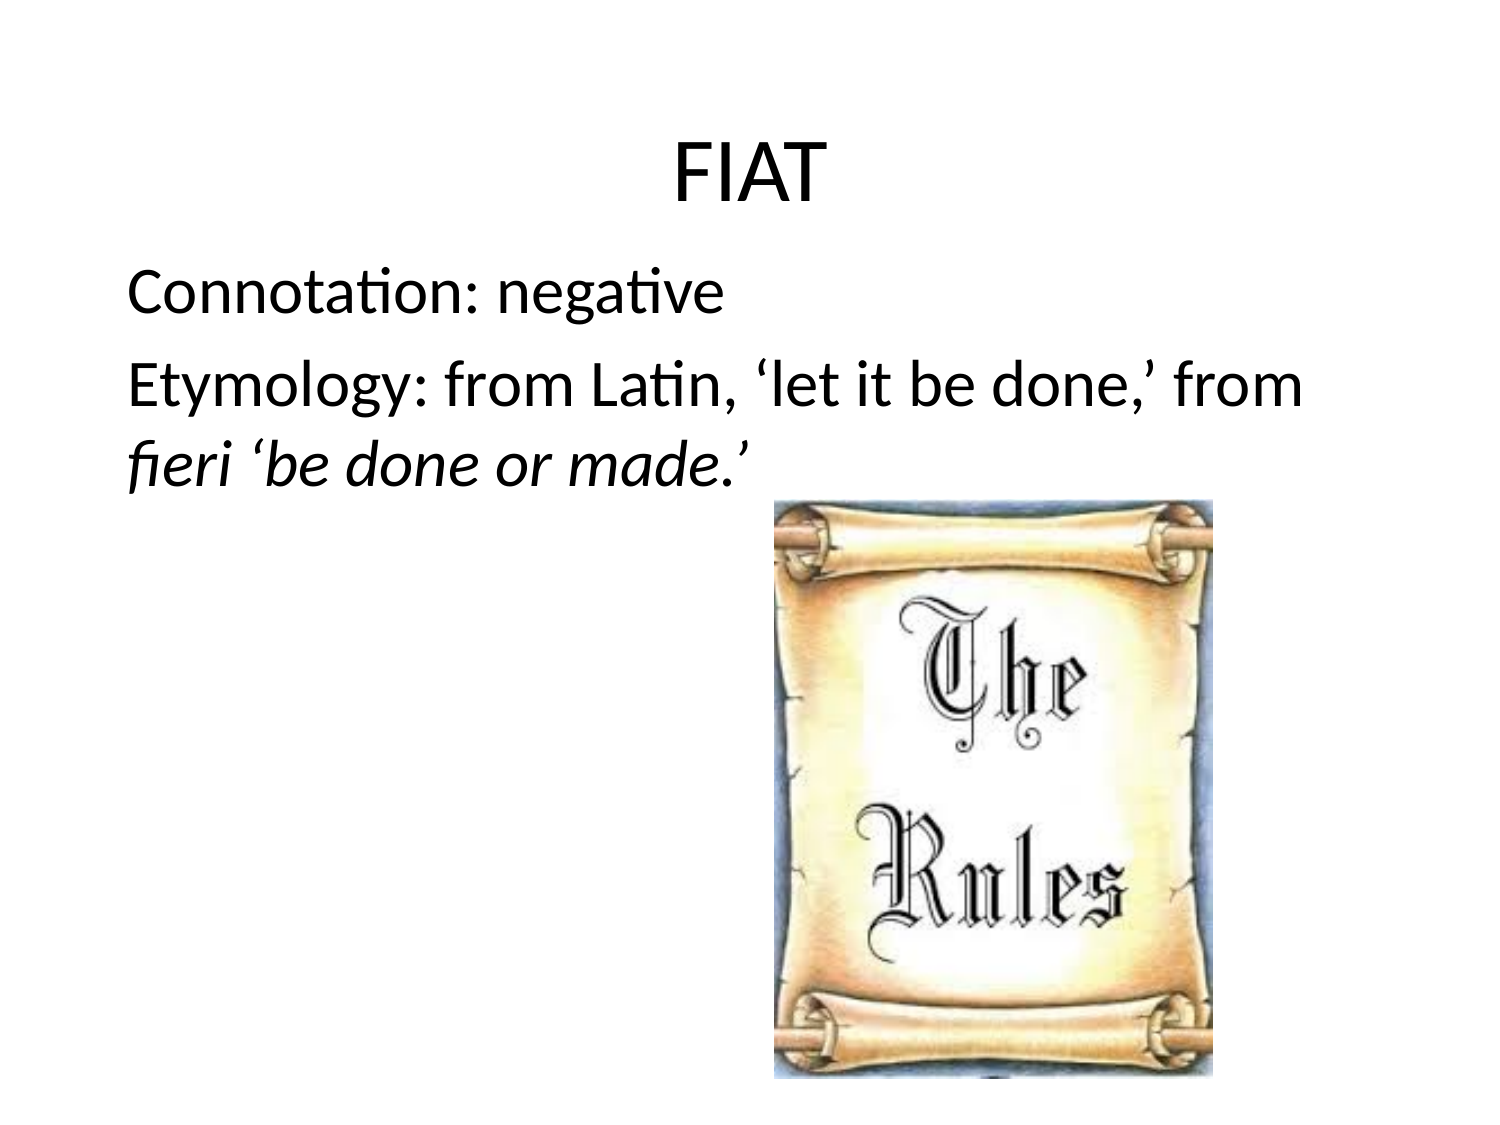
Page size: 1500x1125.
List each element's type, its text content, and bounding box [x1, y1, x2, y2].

picture [774, 499, 1213, 1080]
subtitle Connotation: negative Etymology: from Latin, ‘let it be done,’ from fieri ‘be done or made.’ [112, 239, 1436, 795]
title FIAT [112, 44, 1388, 239]
